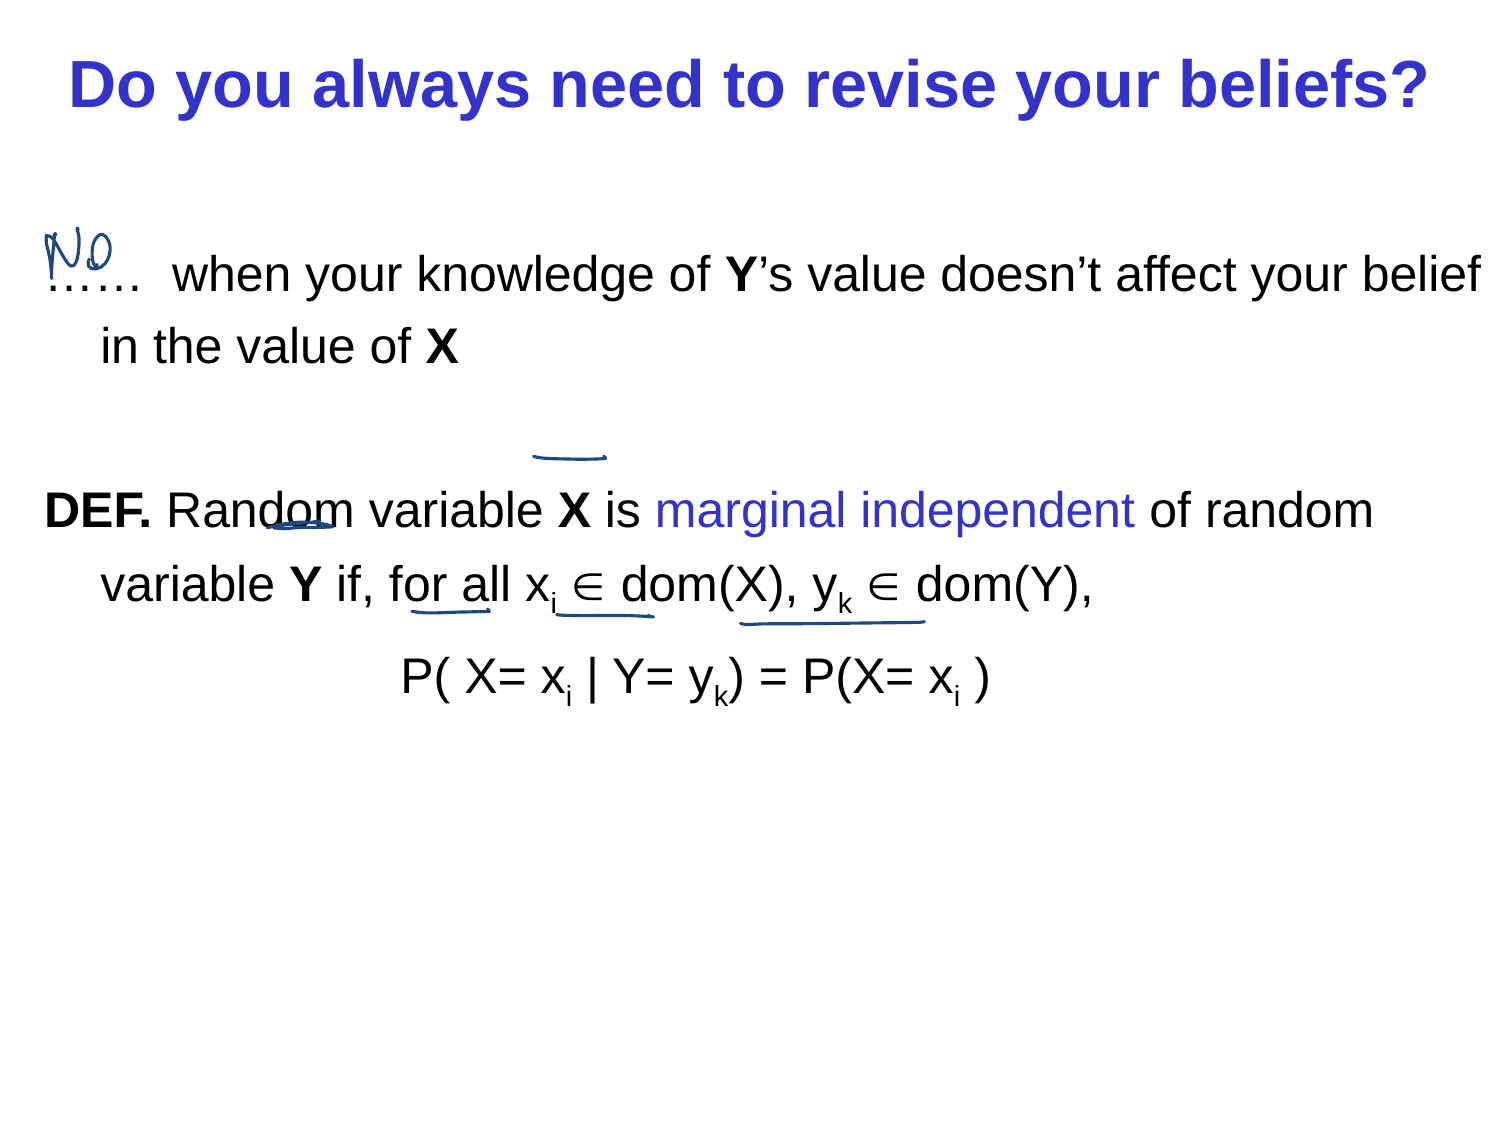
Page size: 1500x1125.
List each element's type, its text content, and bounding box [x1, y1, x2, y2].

text_box …… when your knowledge of Y’s value doesn’t affect your belief in the value of X DEF. Random variable X is marginal independent of random variable Y if, for all xi  dom(X), yk  dom(Y), P( X= xi | Y= yk) = P(X= xi ) [29, 222, 1500, 660]
text_box Do you always need to revise your beliefs? [0, 0, 1500, 163]
